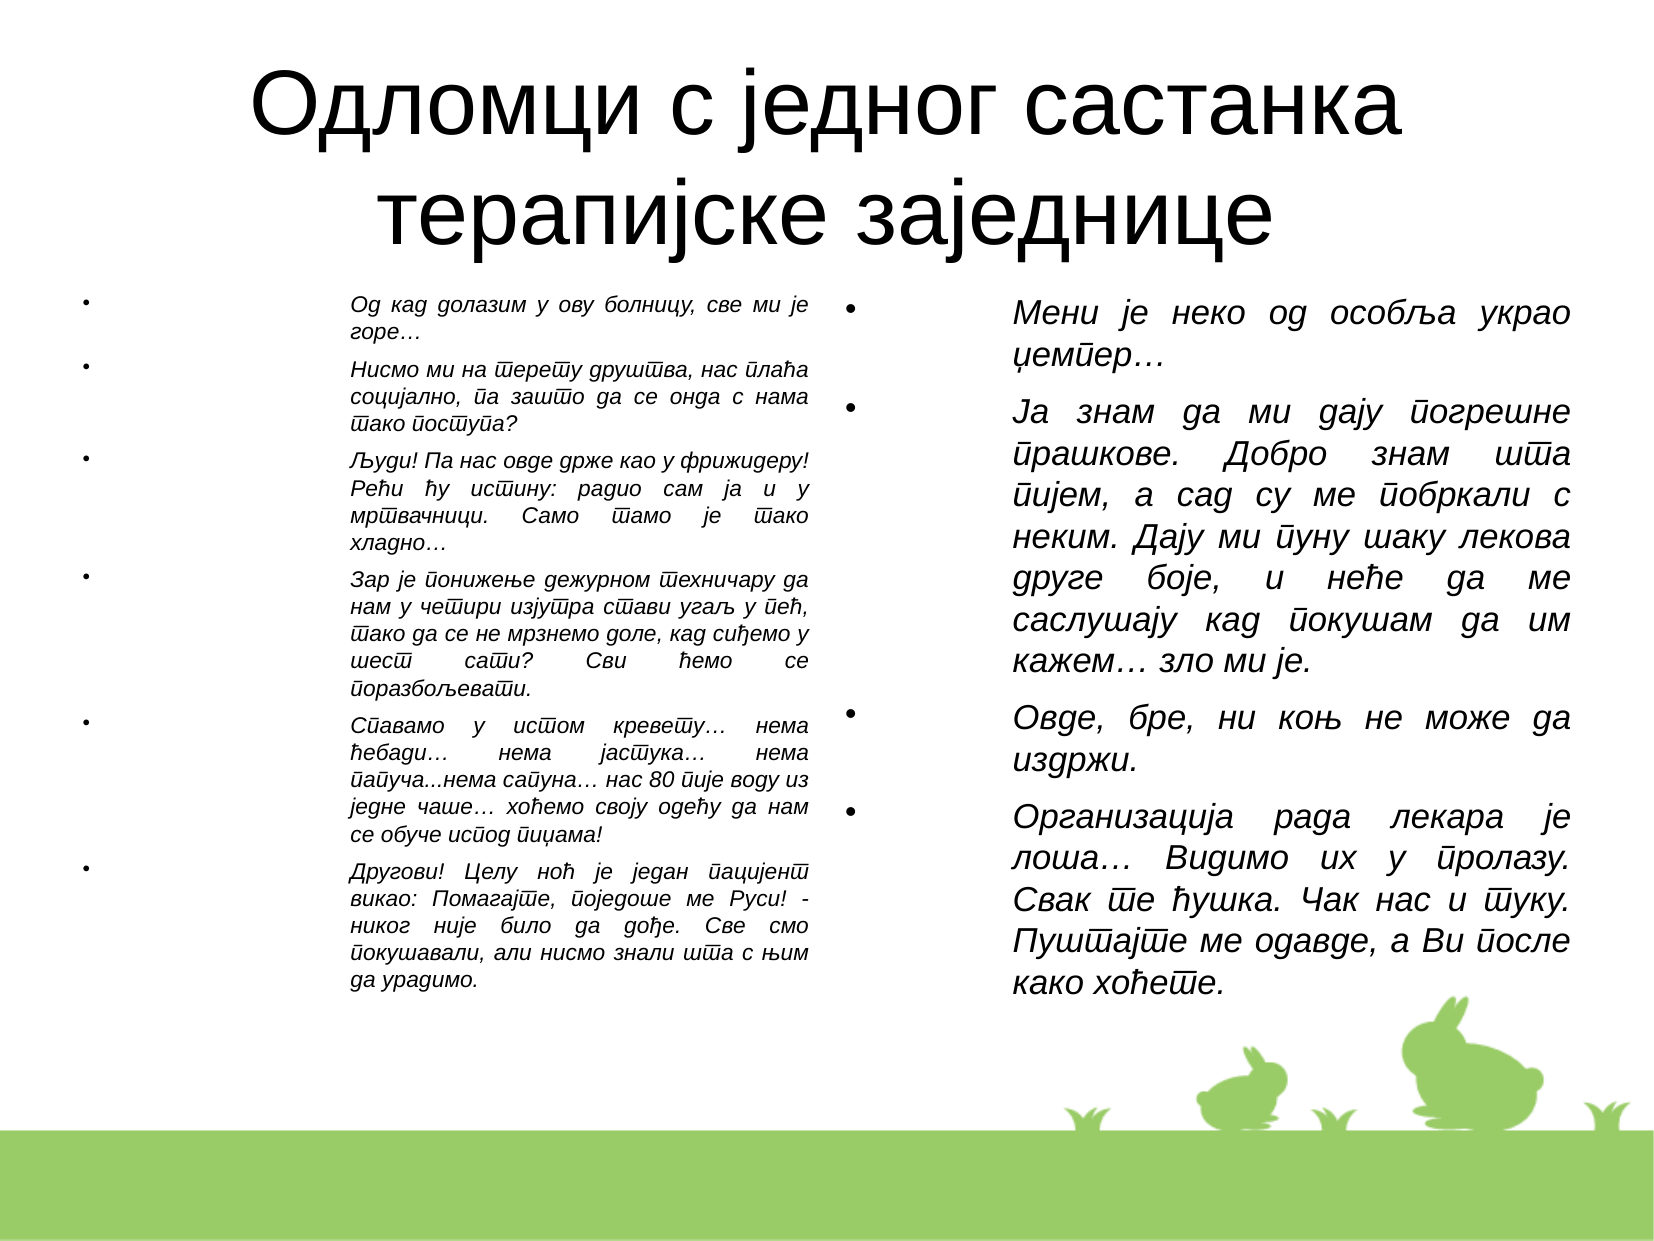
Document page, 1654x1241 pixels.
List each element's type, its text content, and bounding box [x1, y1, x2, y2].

text_box Одломци с једног састанка терапијске заједнице [82, 49, 1571, 257]
text_box Мени је неко од особља украо џемпер… Ја знам да ми дају погрешне прашкове. Добро знам шта пијем, а сад су ме побркали с неким. Дају ми пуну шаку лекова друге боје, и неће да ме саслушају кад покушам да им кажем… зло ми је. Овде, бре, ни коњ не може да издржи. Организација рада лекара је лоша… Видимо их у пролазу. Свак те ћушка. Чак нас и туку. Пуштајте ме одавде, а Ви после како хоћете. [845, 290, 1572, 1010]
text_box Од кад долазим у ову болницу, све ми је горе… Нисмо ми на терету друштва, нас плаћа социјално, па зашто да се онда с нама тако поступа? Људи! Па нас овде држе као у фрижидеру! Рећи ћу истину: радио сам ја и у мртвачници. Само тамо је тако хладно… Зар је понижење дежурном техничару да нам у четири изјутра стави угаљ у пећ, тако да се не мрзнемо доле, кад сиђемо у шест сати? Сви ћемо се поразбољевати. Спавамо у истом кревету… нема ћебади… нема јастука… нема папуча...нема сапуна… нас 80 пије воду из једне чаше… хоћемо своју одећу да нам се обуче испод пиџама! Другови! Целу ноћ је један пацијент викао: Помагајте, поједоше ме Руси! - никог није било да дође. Све смо покушавали, али нисмо знали шта с њим да урадимо. [82, 290, 809, 1010]
picture [0, 0, 1654, 1241]
